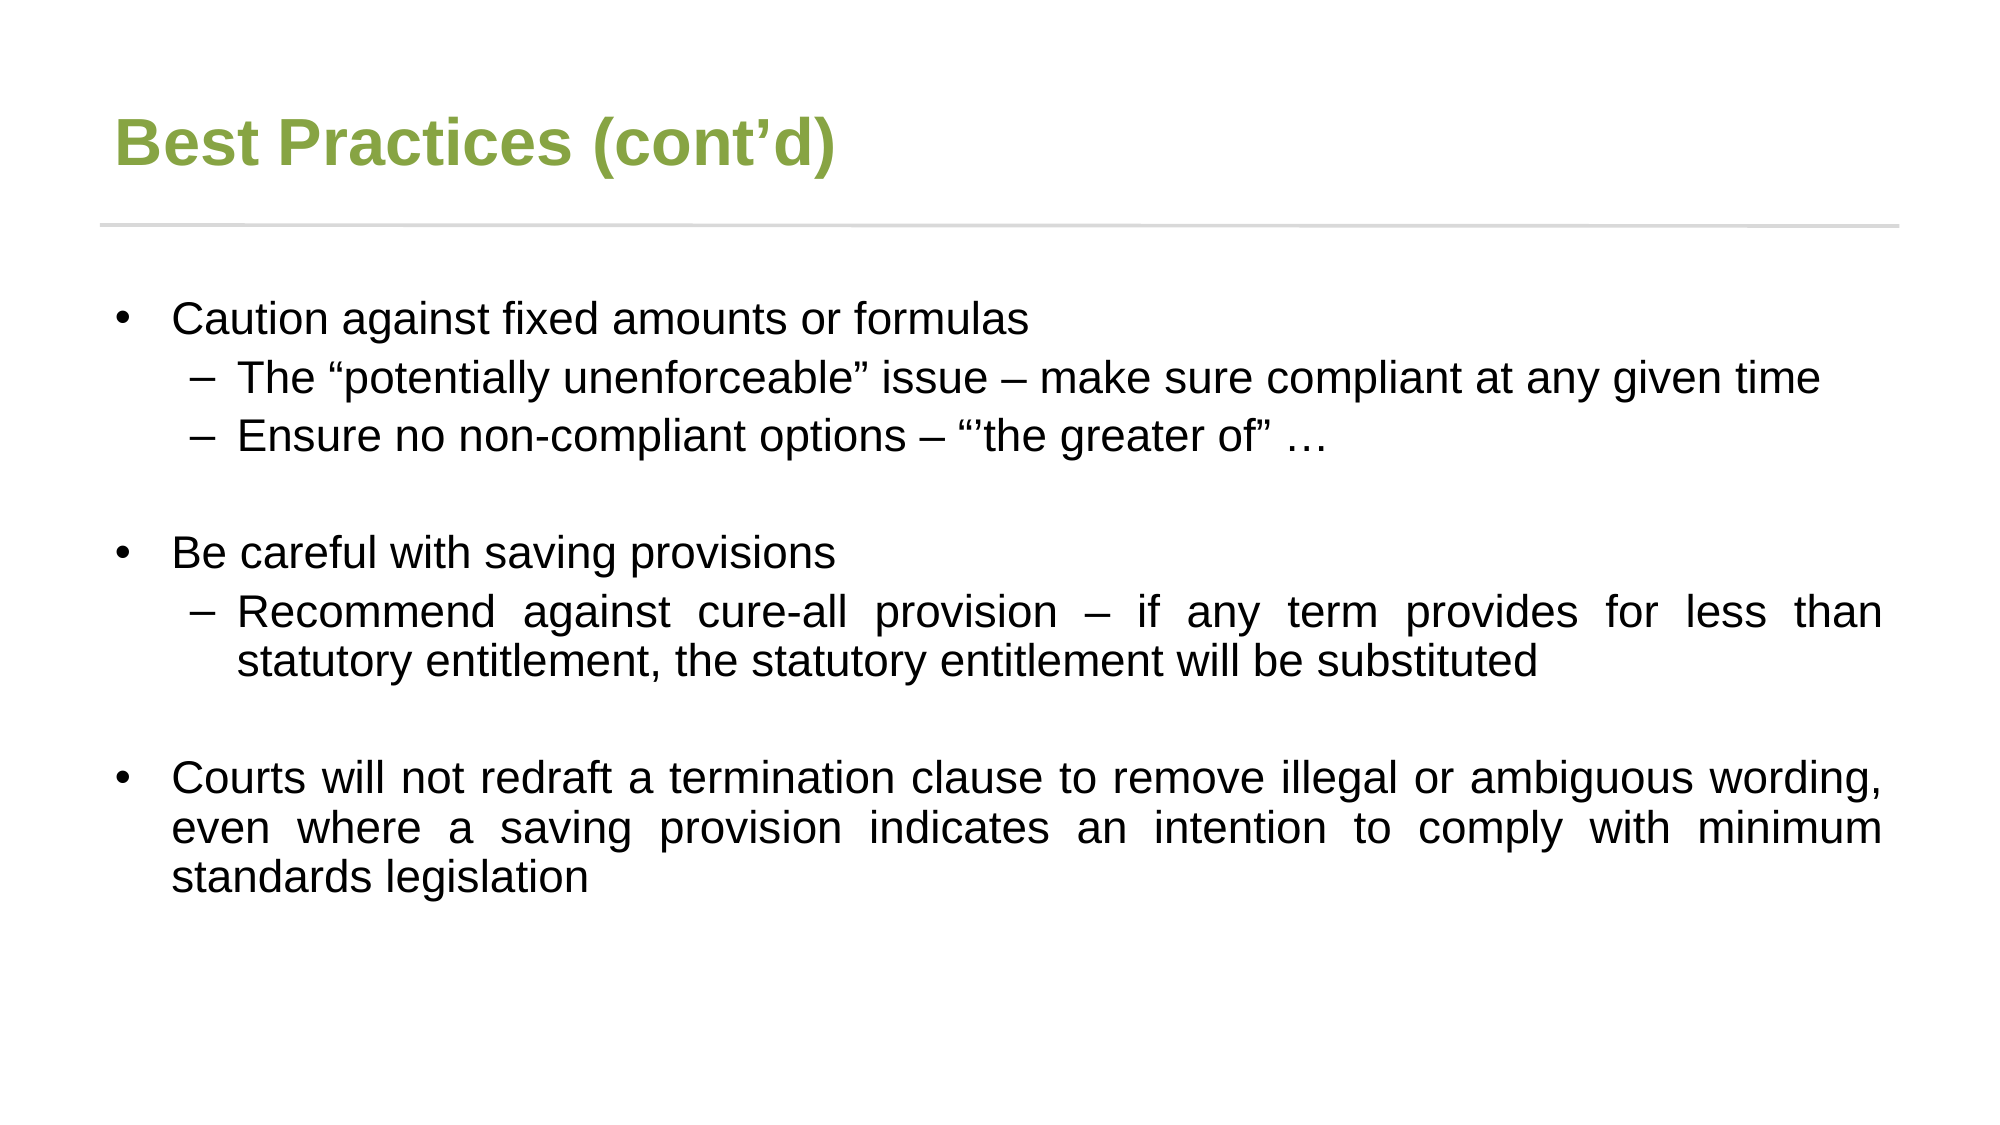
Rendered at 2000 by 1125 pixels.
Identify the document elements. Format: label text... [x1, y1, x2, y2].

title Best Practices (cont’d) [99, 45, 1900, 233]
list Caution against fixed amounts or formulas The “potentially unenforceable” issue – make sure compliant at any given time Ensure no non-compliant options – “’the greater of” … Be careful with saving provisions Recommend against cure-all provision – if any term provides for less than statutory entitlement, the statutory entitlement will be substituted Courts will not redraft a termination clause to remove illegal or ambiguous wording, even where a saving provision indicates an intention to comply with minimum standards legislation [99, 287, 1900, 1005]
